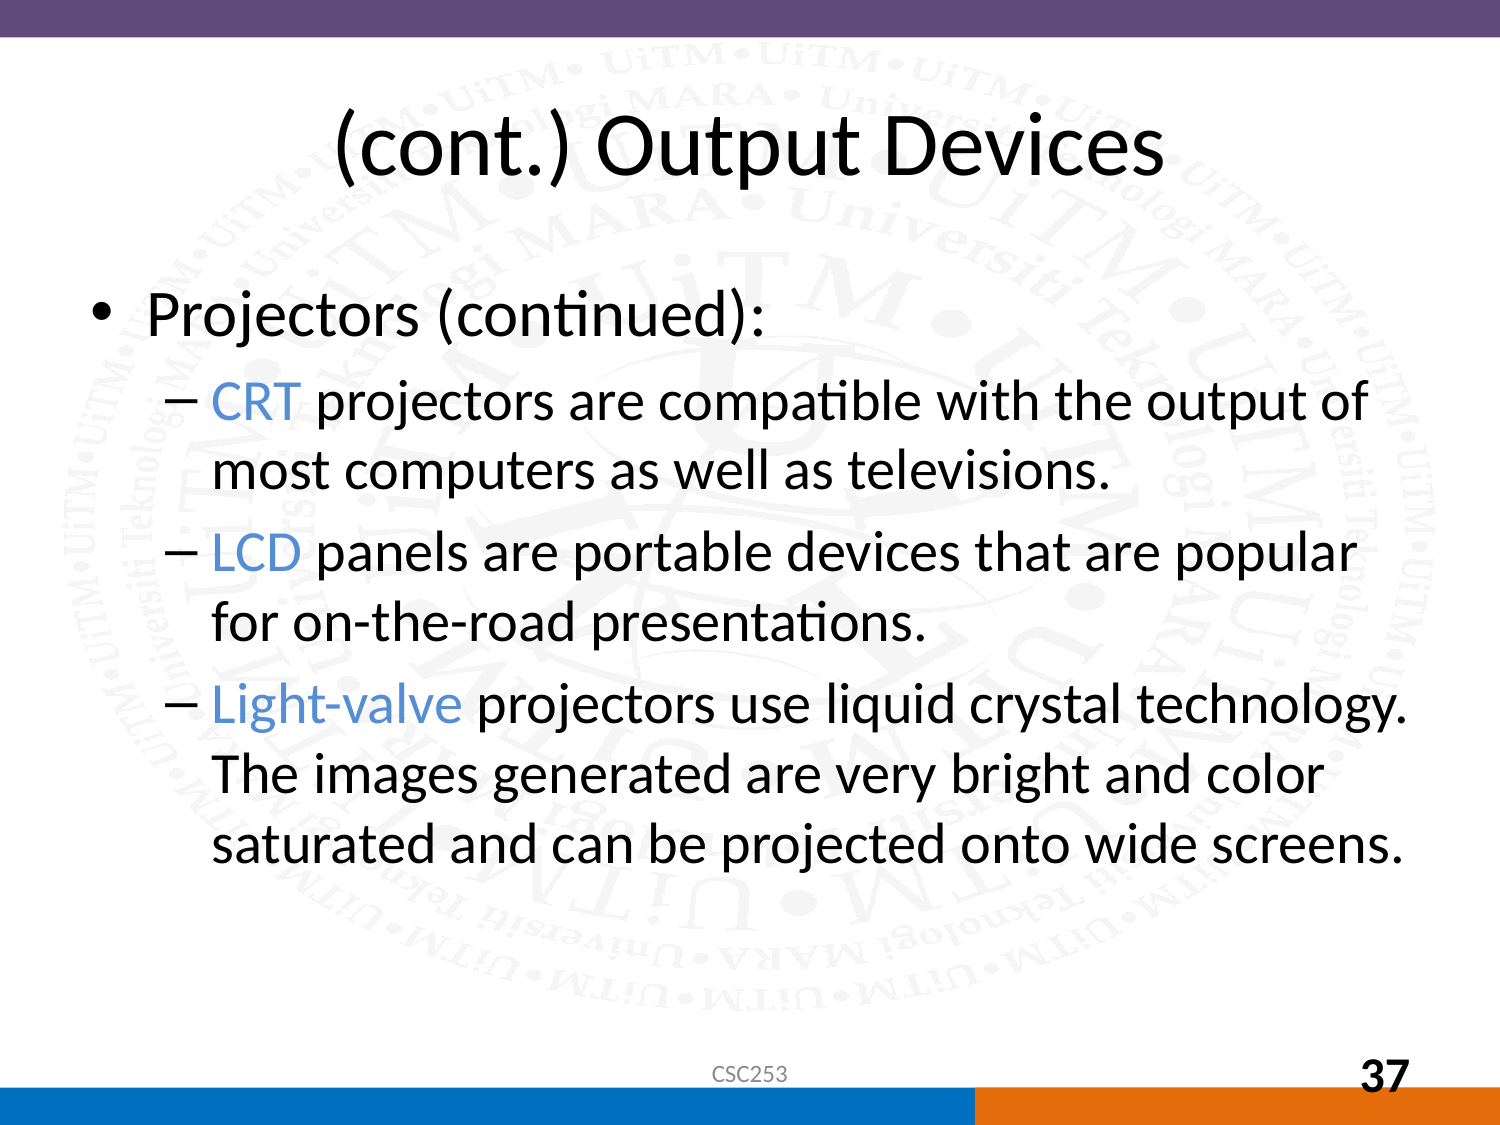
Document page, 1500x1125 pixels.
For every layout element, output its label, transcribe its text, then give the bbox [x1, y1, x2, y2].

list Projectors (continued): CRT projectors are compatible with the output of most computers as well as televisions. LCD panels are portable devices that are popular for on-the-road presentations. Light-valve projectors use liquid crystal technology. The images generated are very bright and color saturated and can be projected onto wide screens. [75, 262, 1425, 1005]
footer CSC253 [512, 1042, 988, 1103]
slide_number 37 [1074, 1042, 1425, 1103]
title (cont.) Output Devices [75, 45, 1425, 233]
